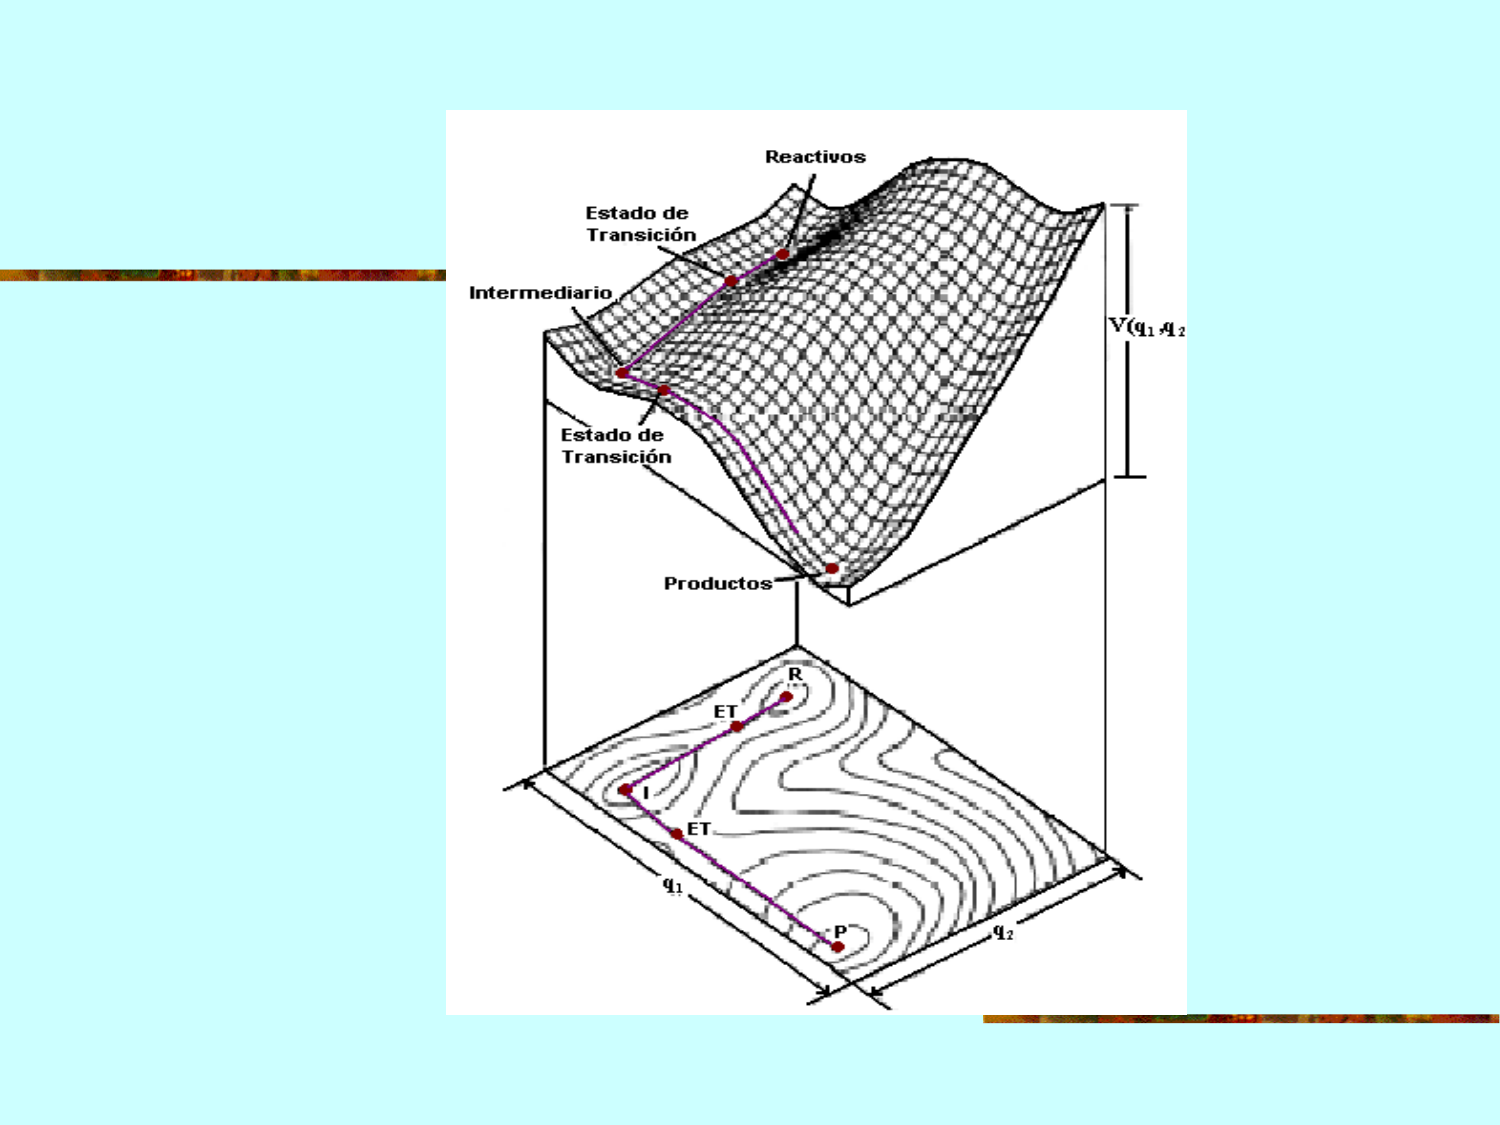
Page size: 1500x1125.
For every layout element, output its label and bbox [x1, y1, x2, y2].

picture [0, 109, 1500, 1026]
